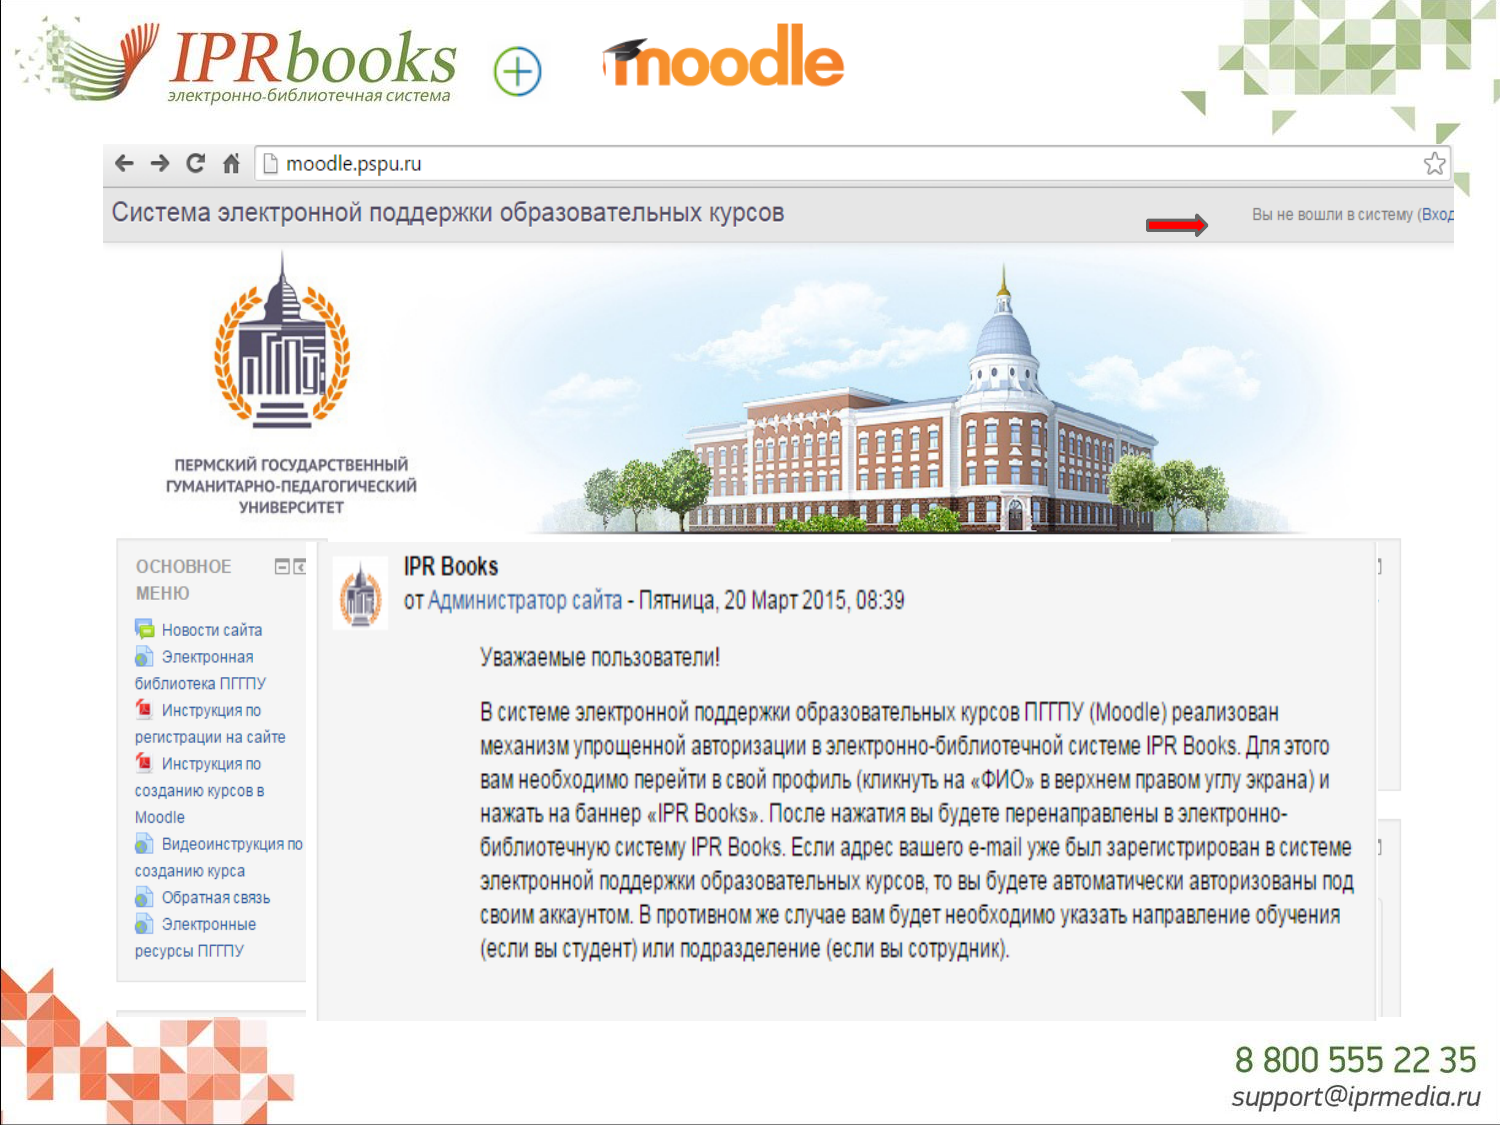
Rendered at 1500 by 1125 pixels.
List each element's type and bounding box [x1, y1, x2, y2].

text_box [31, 1056, 103, 1102]
picture [0, 0, 1500, 1125]
